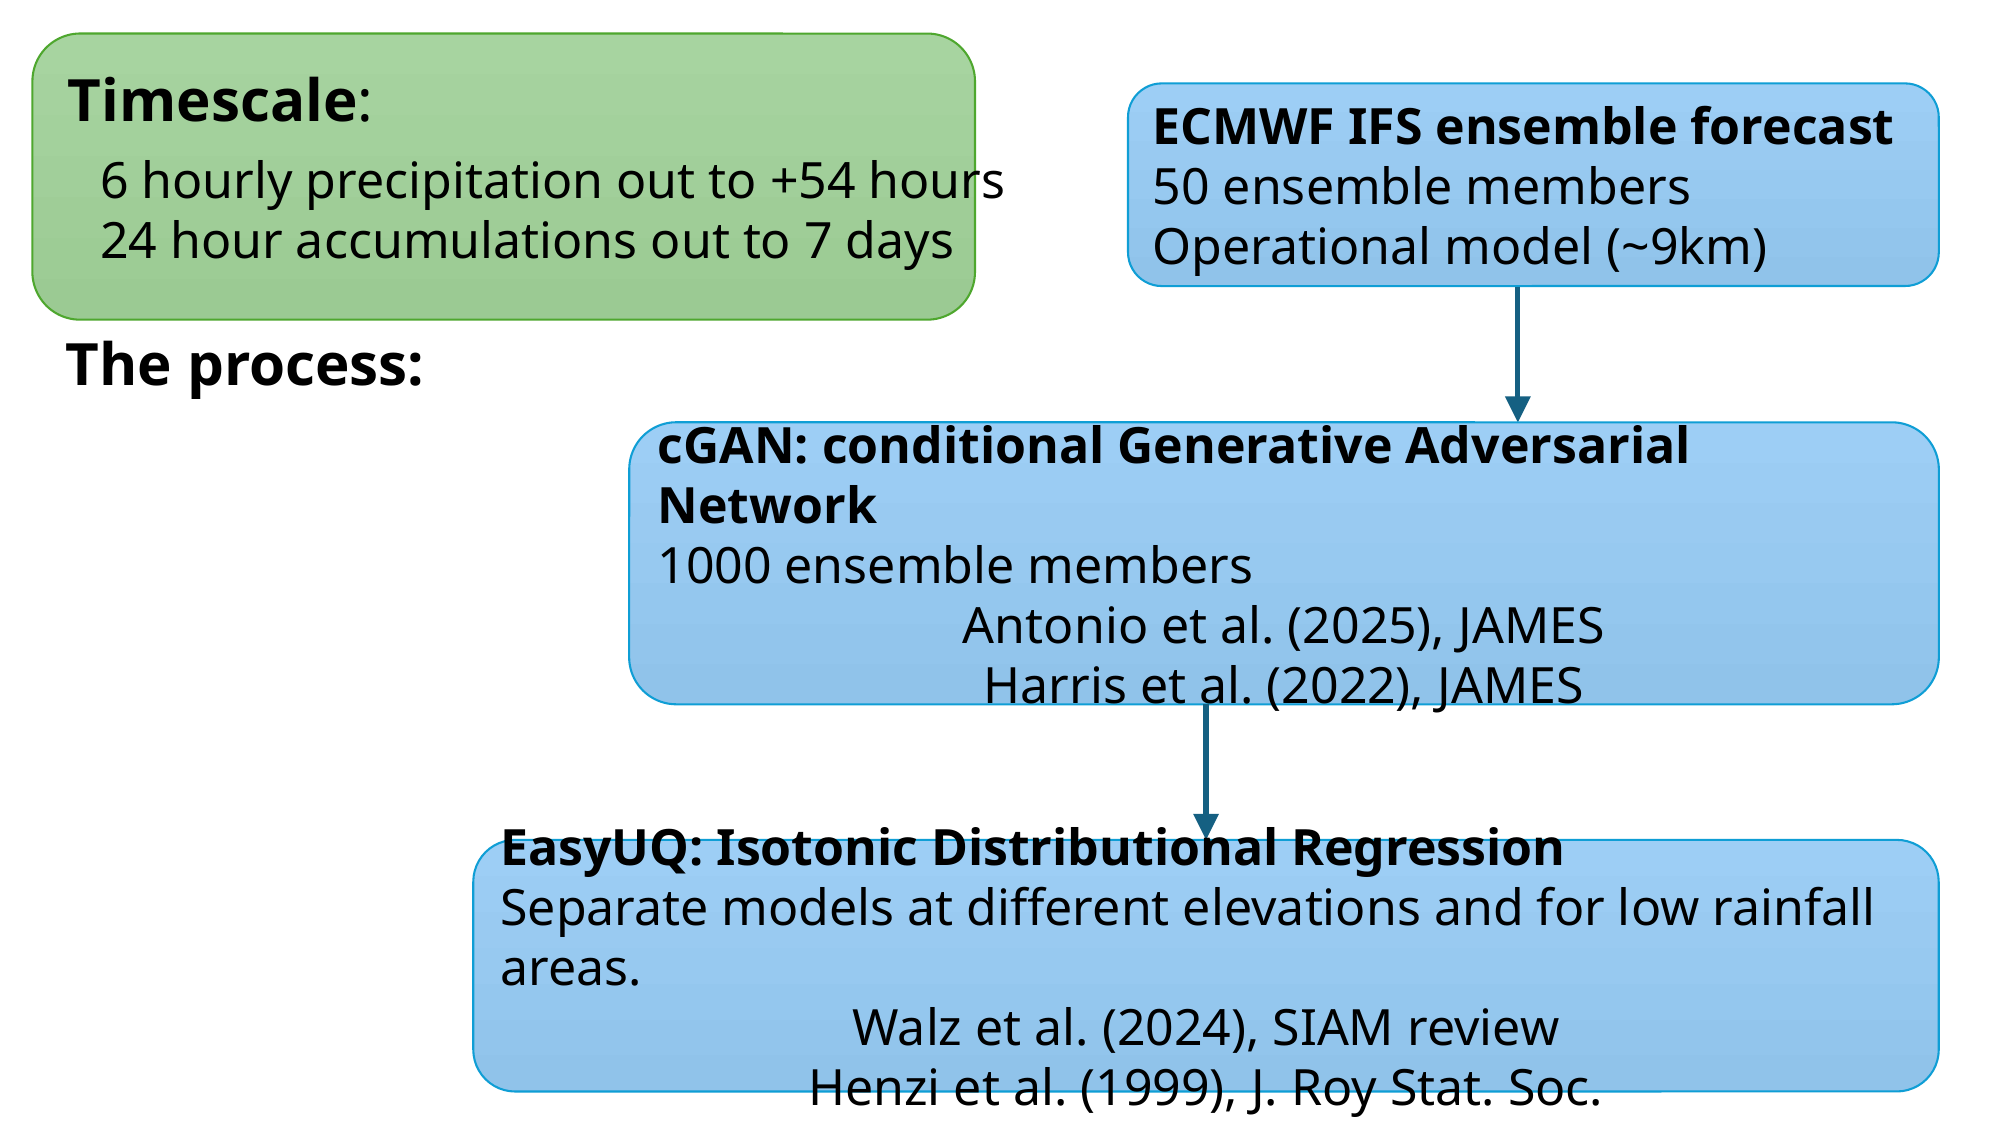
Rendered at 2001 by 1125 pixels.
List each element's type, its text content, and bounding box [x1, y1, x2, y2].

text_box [472, 703, 1940, 1092]
text_box Timescale: [53, 56, 388, 141]
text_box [58, 82, 1940, 406]
text_box [31, 32, 977, 316]
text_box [628, 286, 1940, 703]
